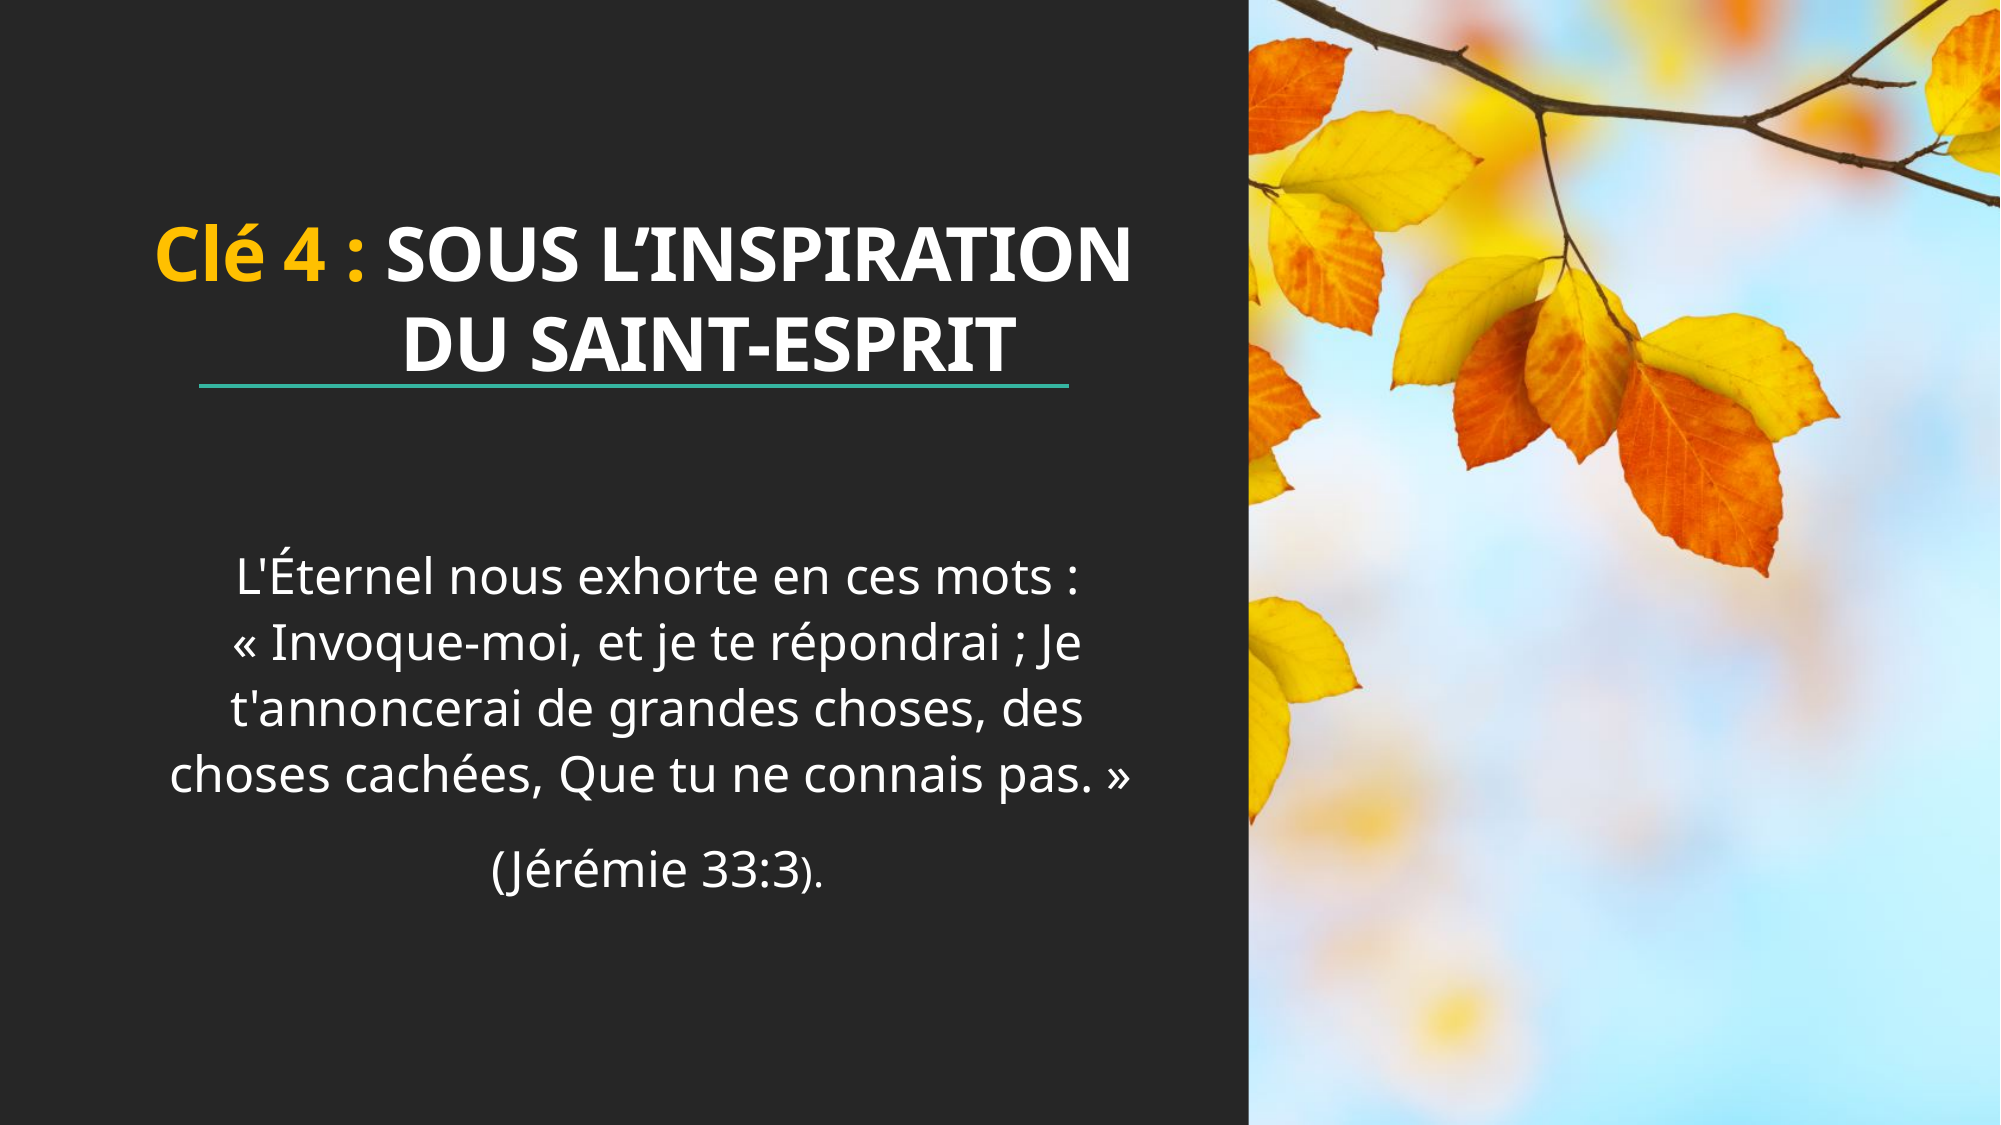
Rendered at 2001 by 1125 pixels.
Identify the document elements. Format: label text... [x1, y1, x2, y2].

picture [1248, 0, 2000, 1125]
title Clé 4 : SOUS L’INSPIRATION DU SAINT-ESPRIT [115, 162, 1193, 484]
text_box [0, 0, 1246, 1125]
list L'Éternel nous exhorte en ces mots : « Invoque-moi, et je te répondrai ; Je t'annoncerai de grandes choses, des choses cachées, Que tu ne connais pas. » (Jérémie 33:3). [140, 530, 1161, 1010]
